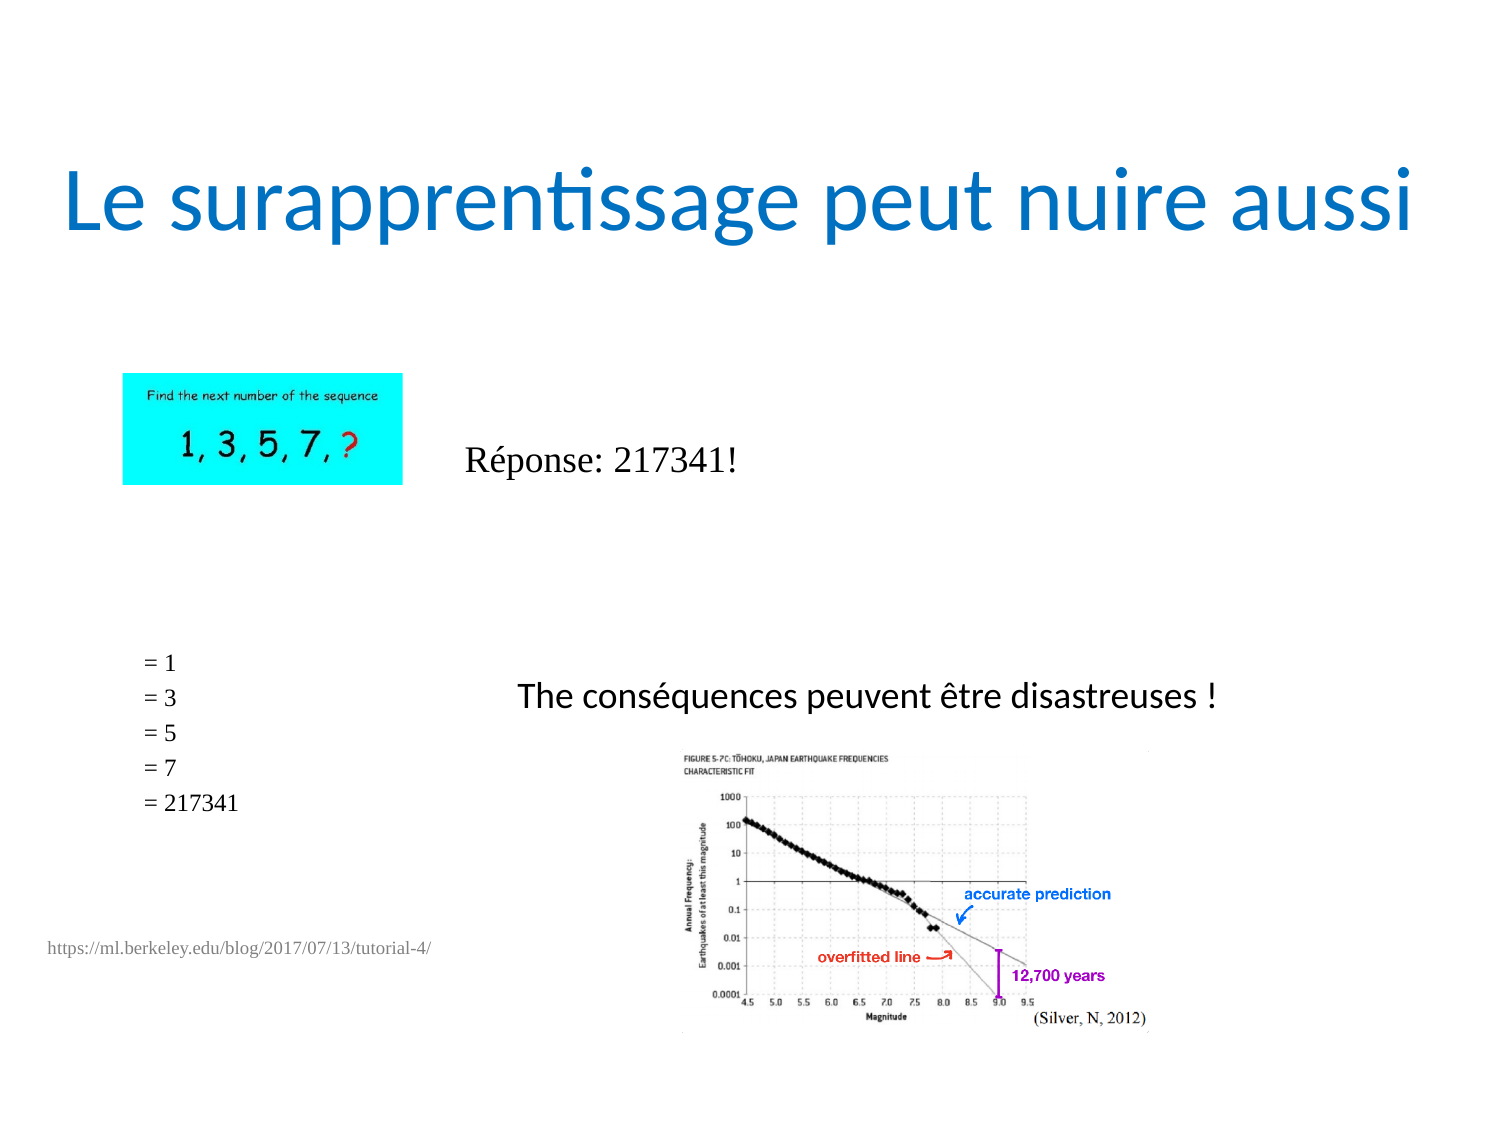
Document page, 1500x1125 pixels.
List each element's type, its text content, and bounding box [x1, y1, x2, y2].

title Le surapprentissage peut nuire aussi [11, 99, 1468, 288]
picture [122, 373, 403, 485]
text_box Réponse: 217341! [449, 427, 754, 488]
picture [680, 749, 1149, 1034]
text_box https://ml.berkeley.edu/blog/2017/07/13/tutorial-4/ [32, 928, 447, 967]
text_box The conséquences peuvent être disastreuses ! [502, 664, 1295, 724]
